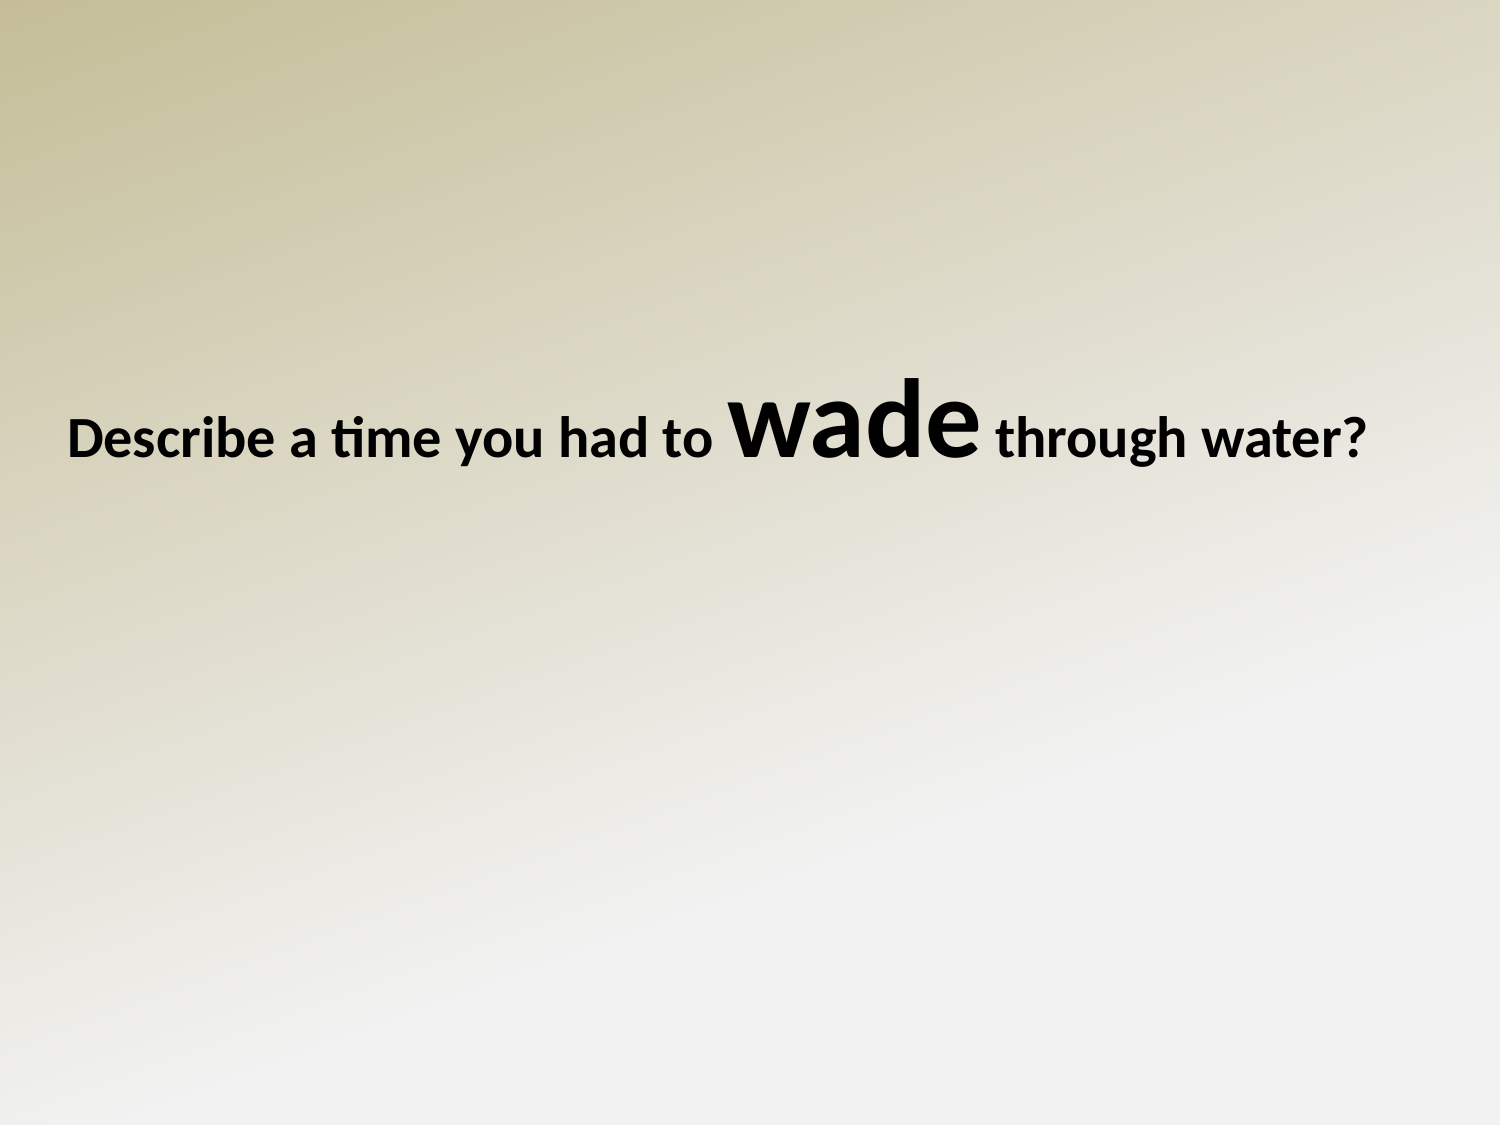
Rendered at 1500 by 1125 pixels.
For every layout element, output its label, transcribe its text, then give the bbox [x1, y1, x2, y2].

text_box Describe a time you had to wade through water? [37, 337, 1425, 488]
